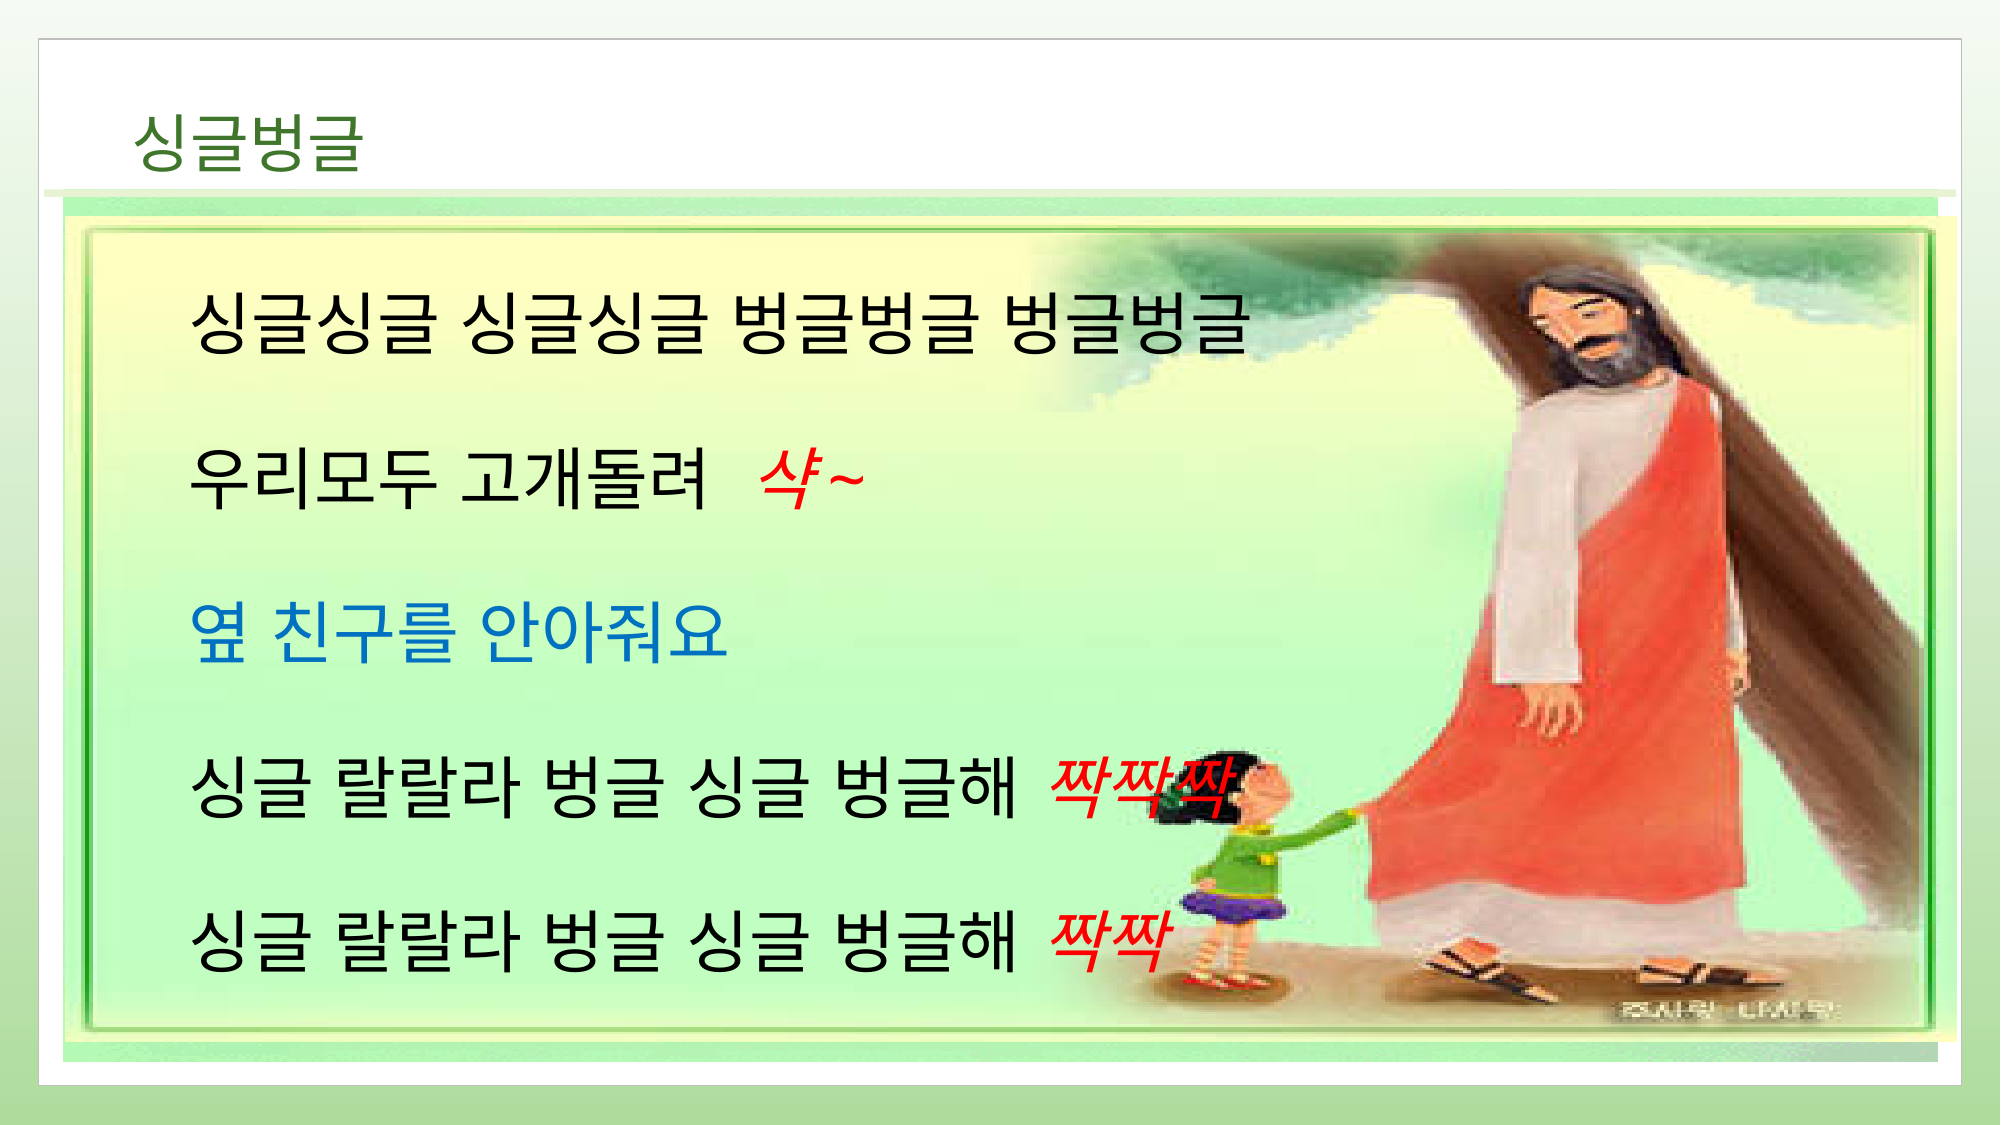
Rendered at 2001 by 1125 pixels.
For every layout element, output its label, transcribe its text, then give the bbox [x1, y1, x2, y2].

text_box [43, 188, 1958, 198]
title 싱글벙글 [116, 105, 1825, 188]
picture [63, 198, 1957, 1062]
